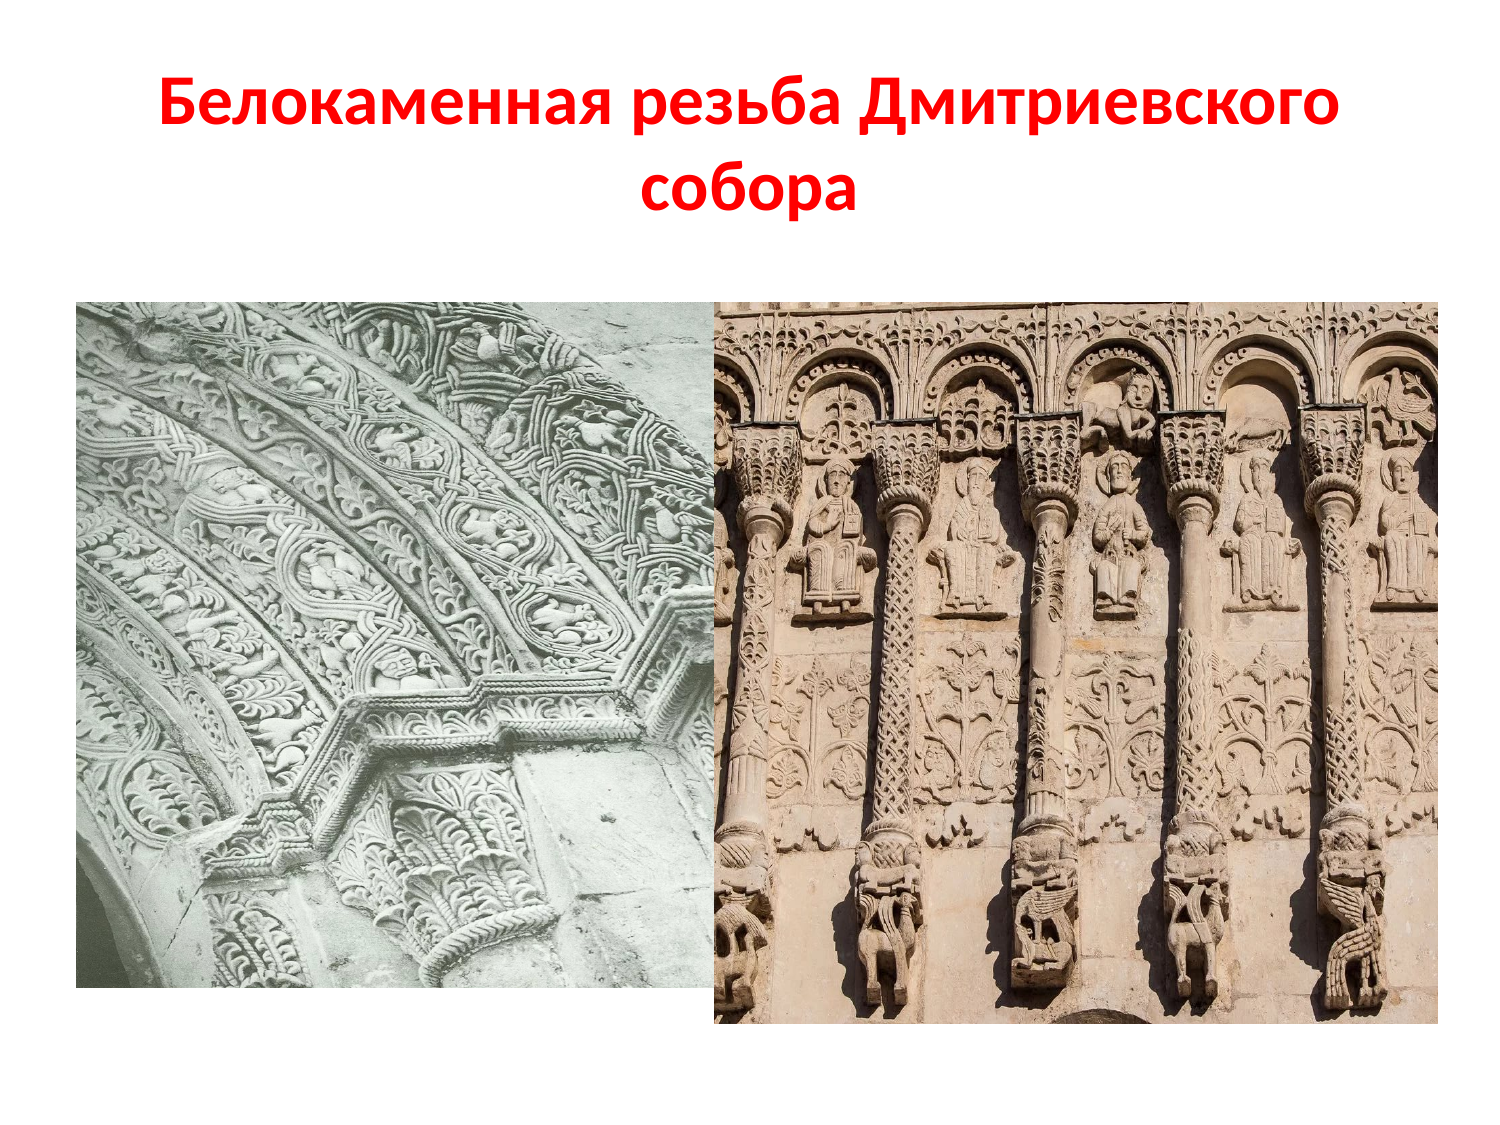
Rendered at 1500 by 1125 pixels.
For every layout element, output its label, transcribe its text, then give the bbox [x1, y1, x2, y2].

picture [76, 302, 1438, 1024]
title Белокаменная резьба Дмитриевского собора [75, 45, 1425, 233]
